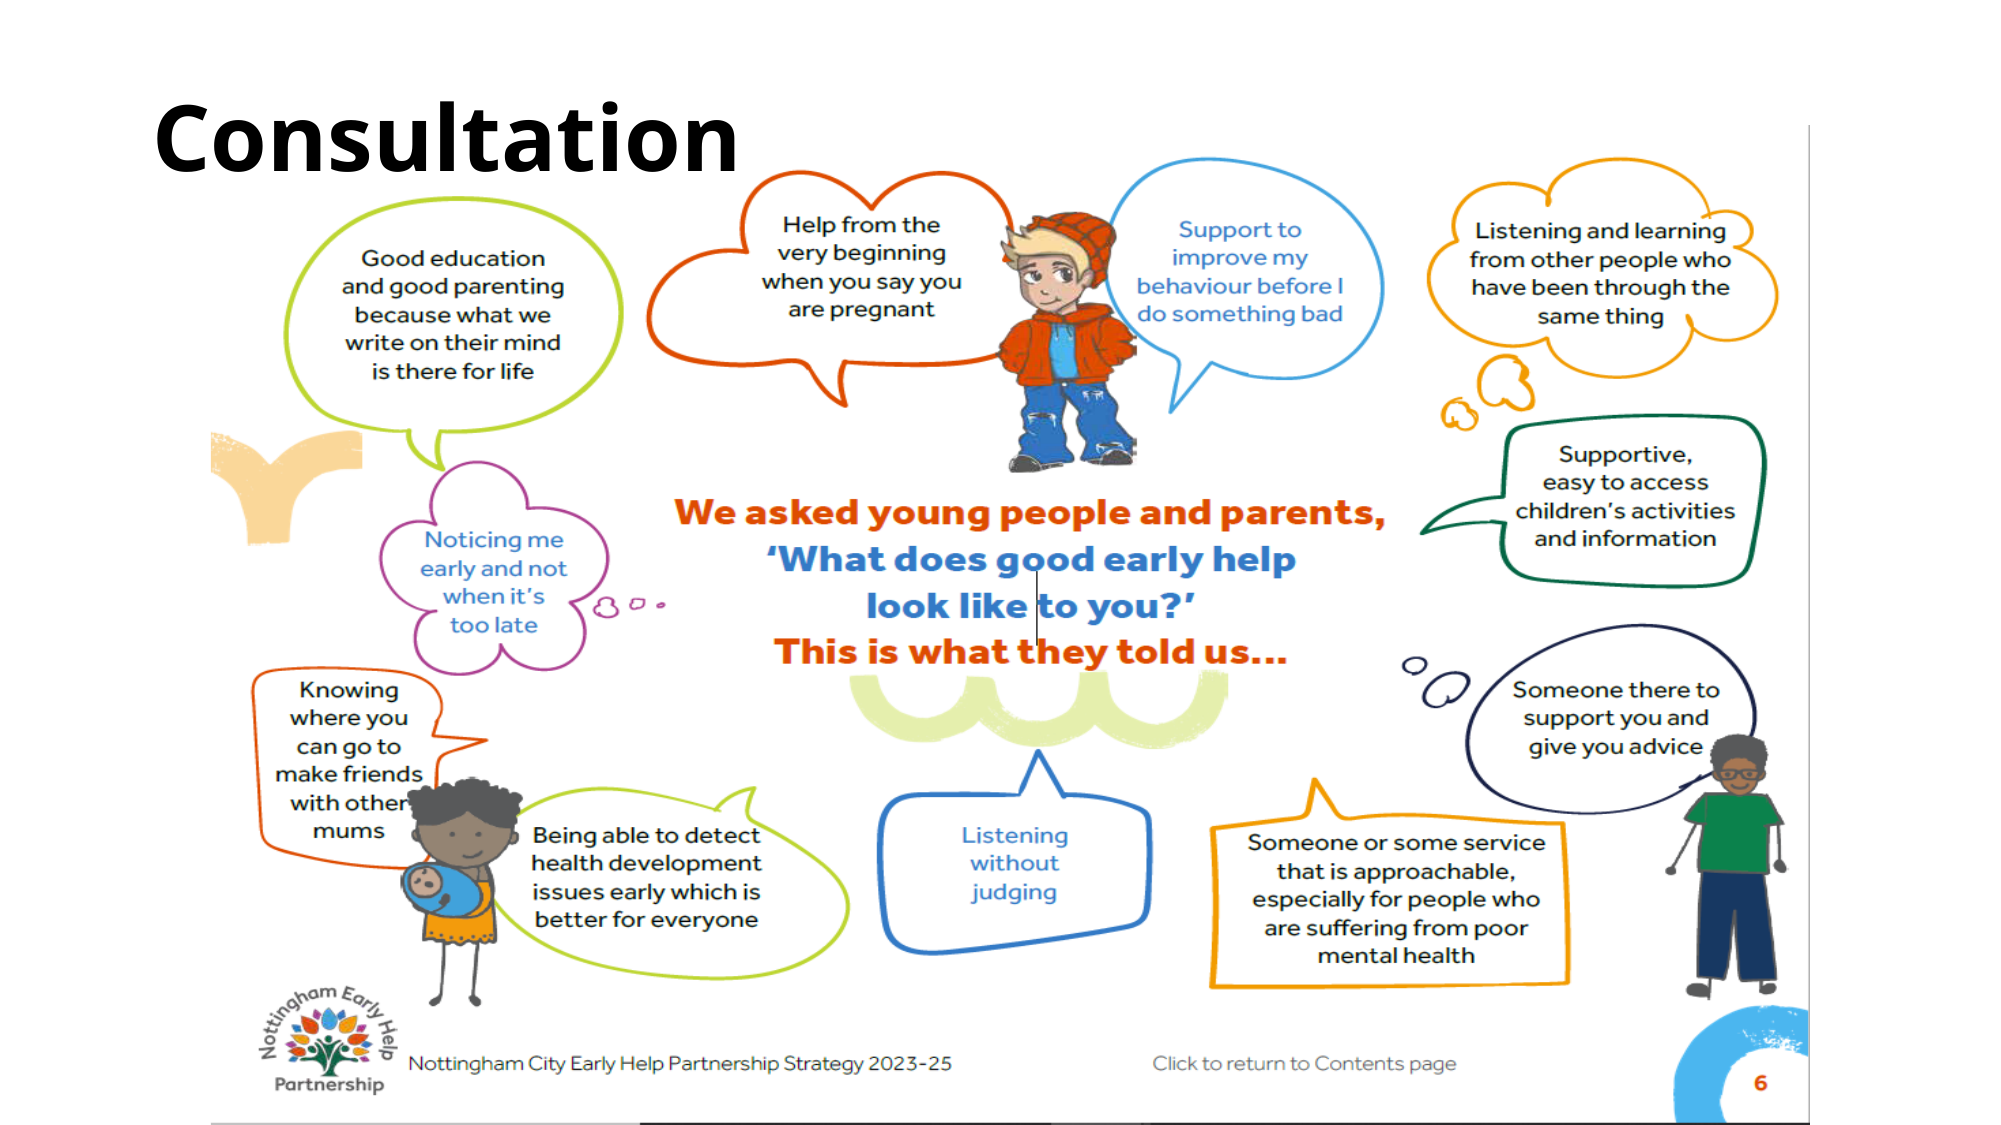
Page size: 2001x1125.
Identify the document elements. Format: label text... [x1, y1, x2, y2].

title Consultation [137, 59, 1863, 224]
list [210, 125, 1810, 1125]
